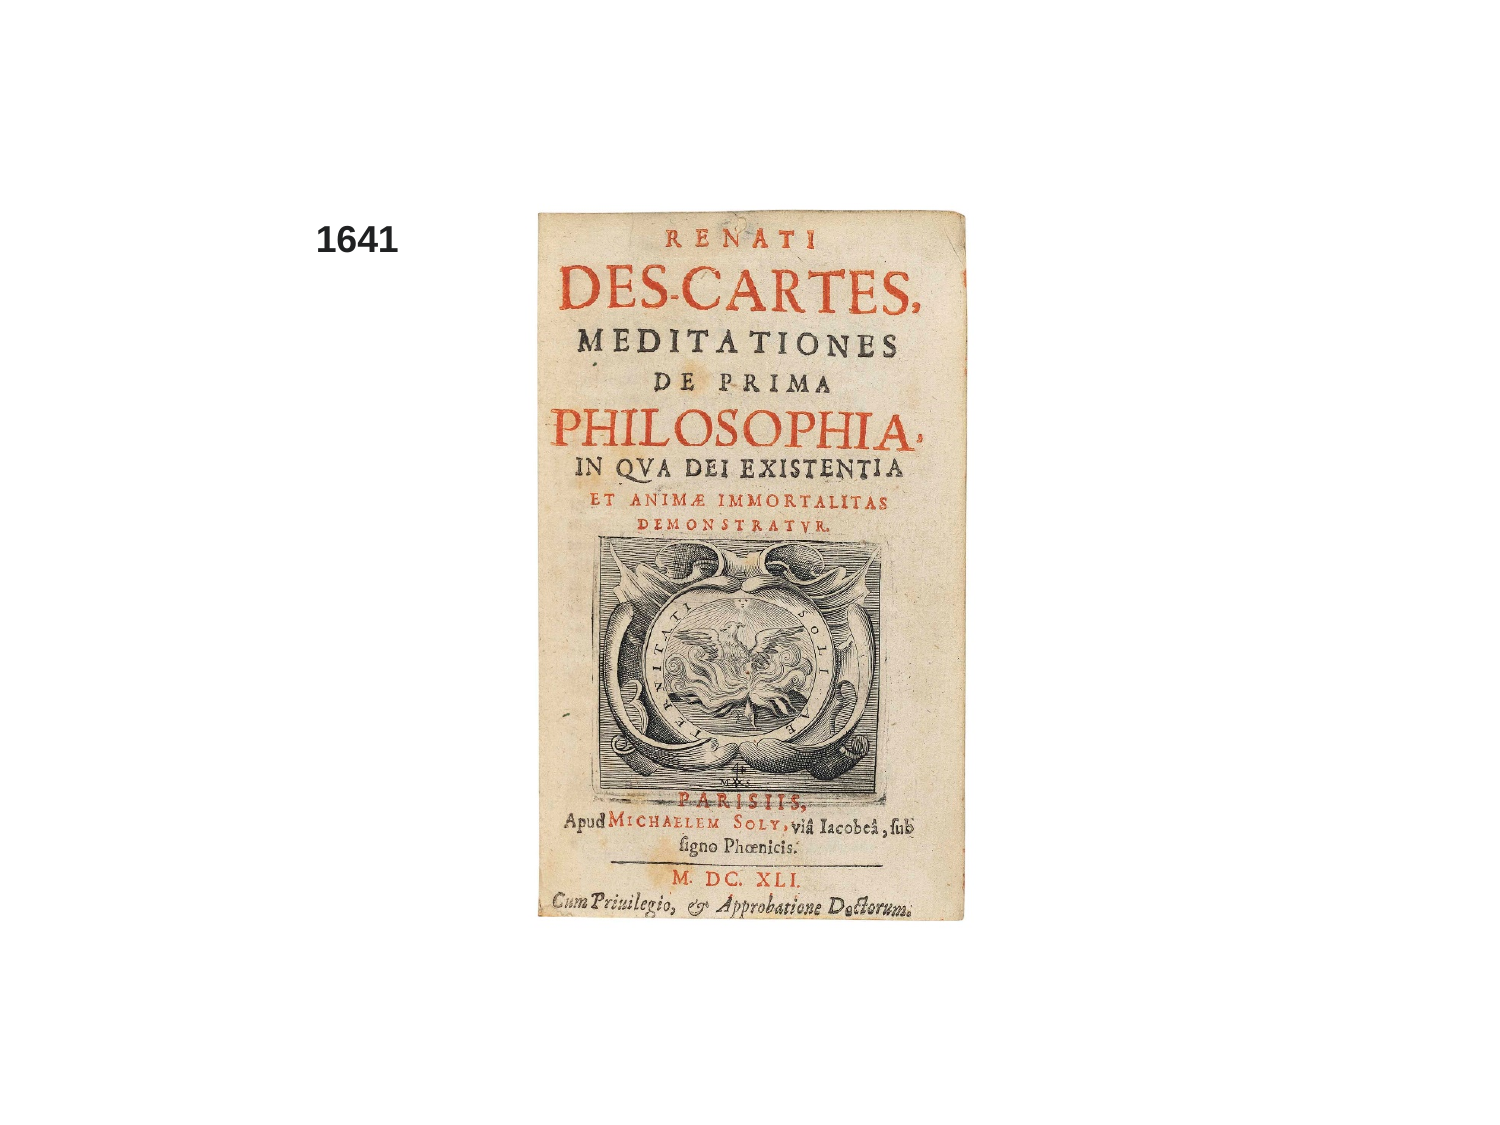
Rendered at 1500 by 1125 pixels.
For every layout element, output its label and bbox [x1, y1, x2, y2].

list [0, 125, 1500, 1006]
